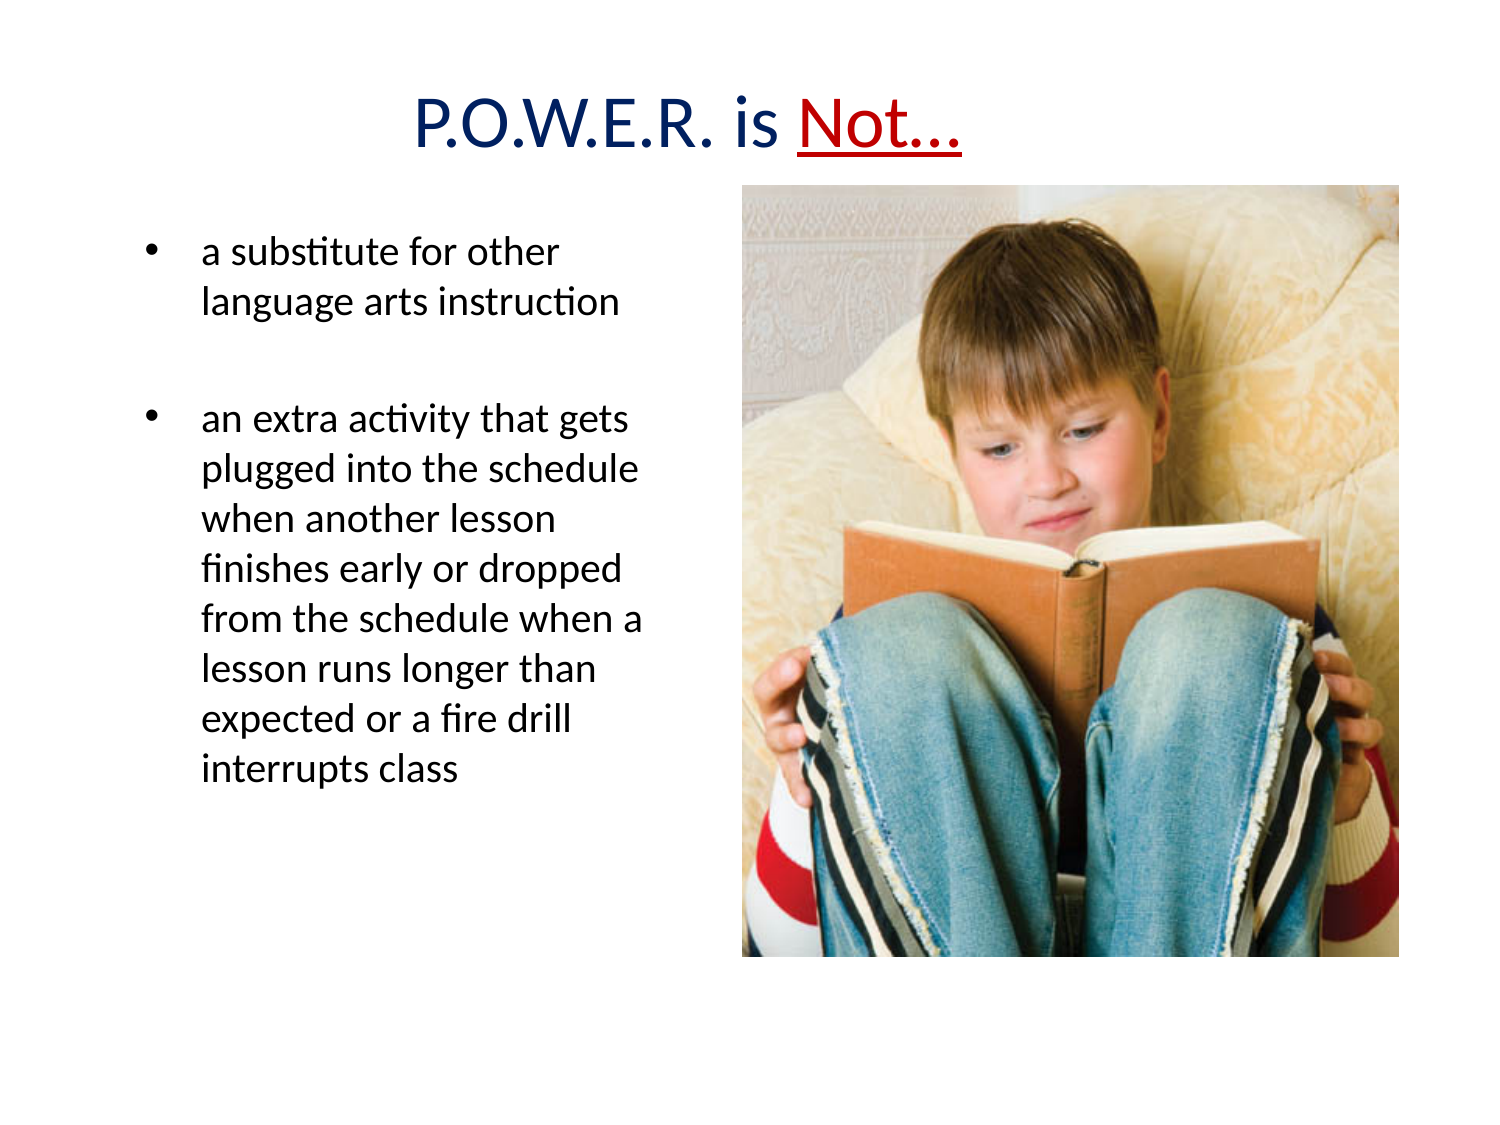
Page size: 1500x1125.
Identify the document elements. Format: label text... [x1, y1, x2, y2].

picture [741, 185, 1399, 957]
title P.O.W.E.R. is Not… [112, 48, 1263, 186]
list a substitute for other language arts instruction an extra activity that gets plugged into the schedule when another lesson finishes early or dropped from the schedule when a lesson runs longer than expected or a fire drill interrupts class [129, 216, 693, 967]
